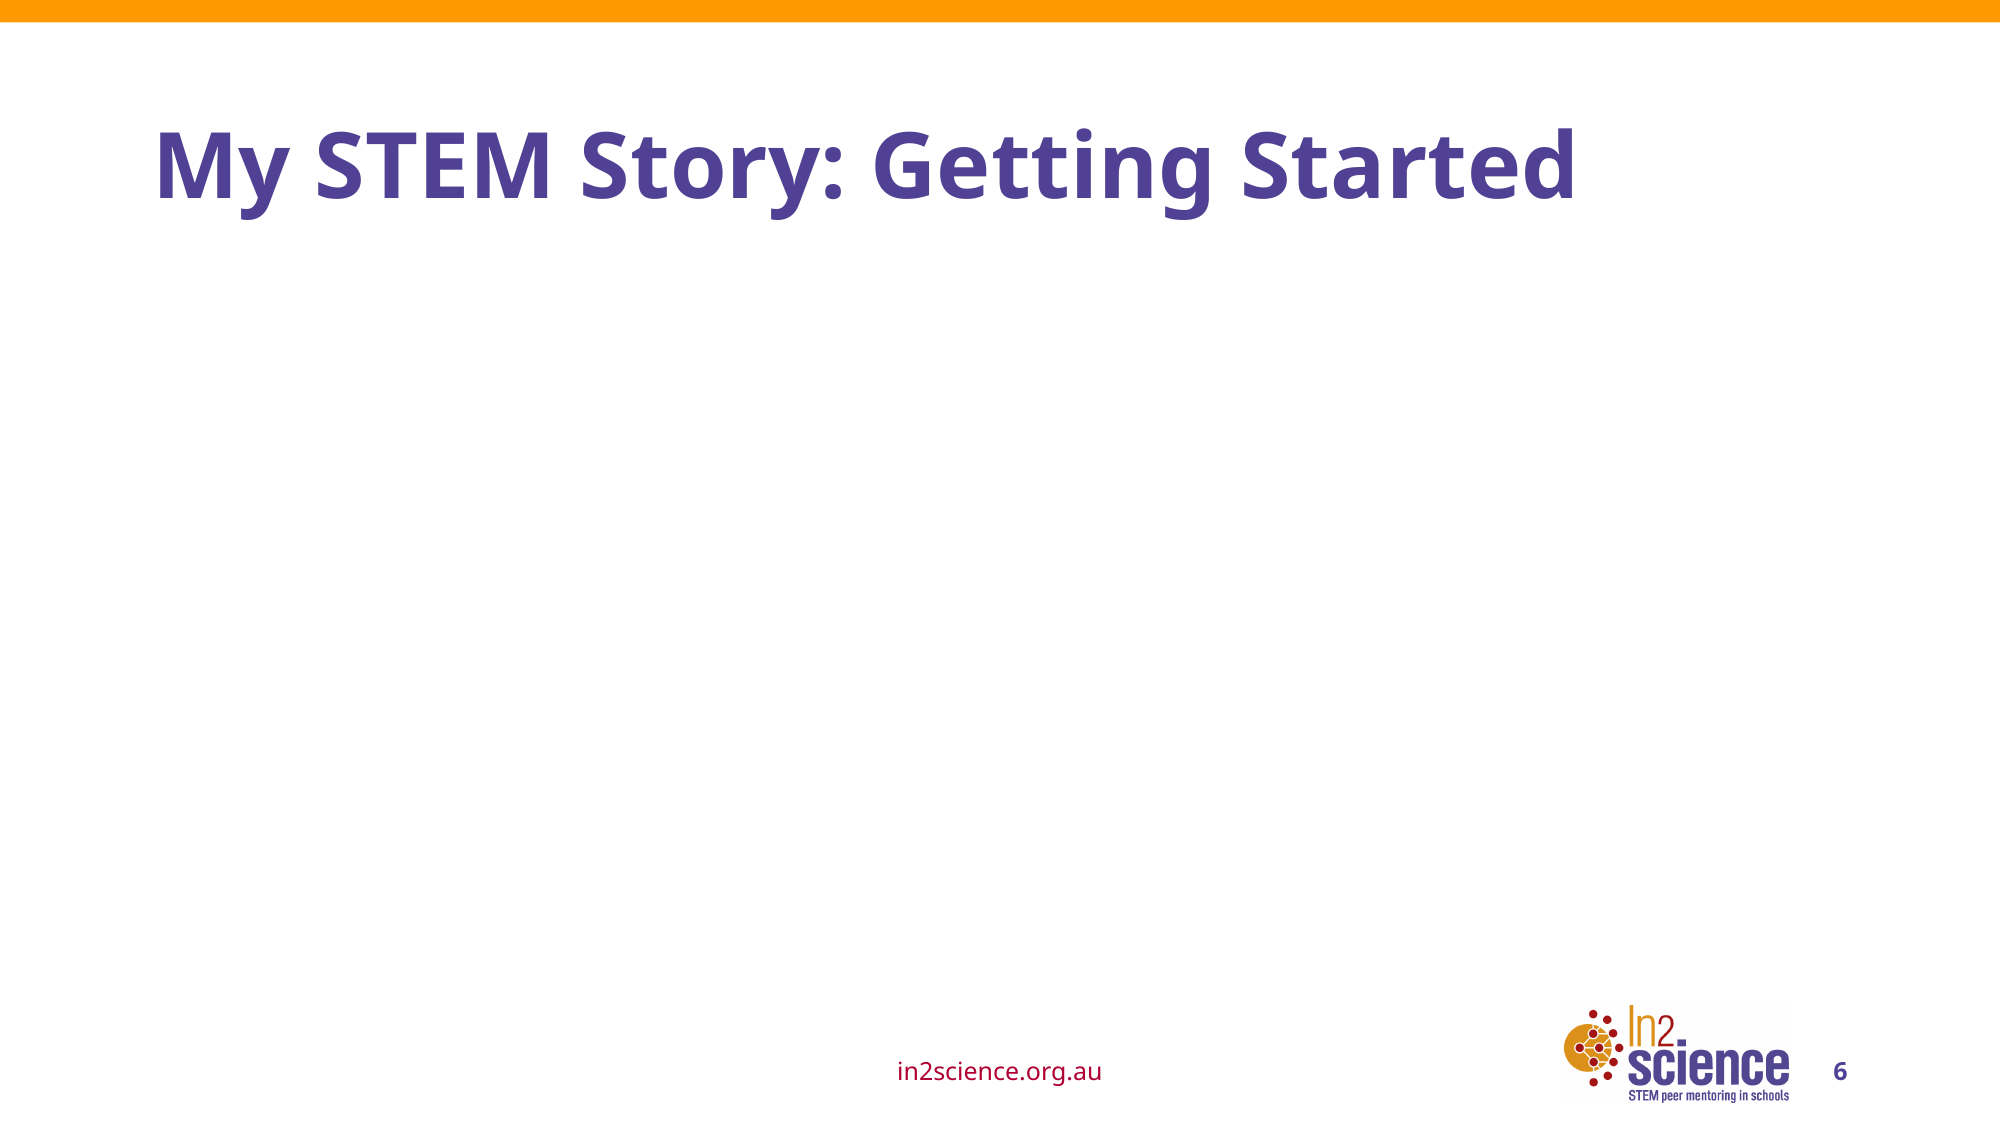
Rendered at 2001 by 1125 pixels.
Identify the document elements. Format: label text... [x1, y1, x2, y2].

picture [1564, 1005, 1789, 1042]
slide_number 6 [1412, 1042, 1863, 1103]
footer in2science.org.au [662, 1042, 1338, 1103]
title My STEM Story: Getting Started [137, 59, 1863, 278]
